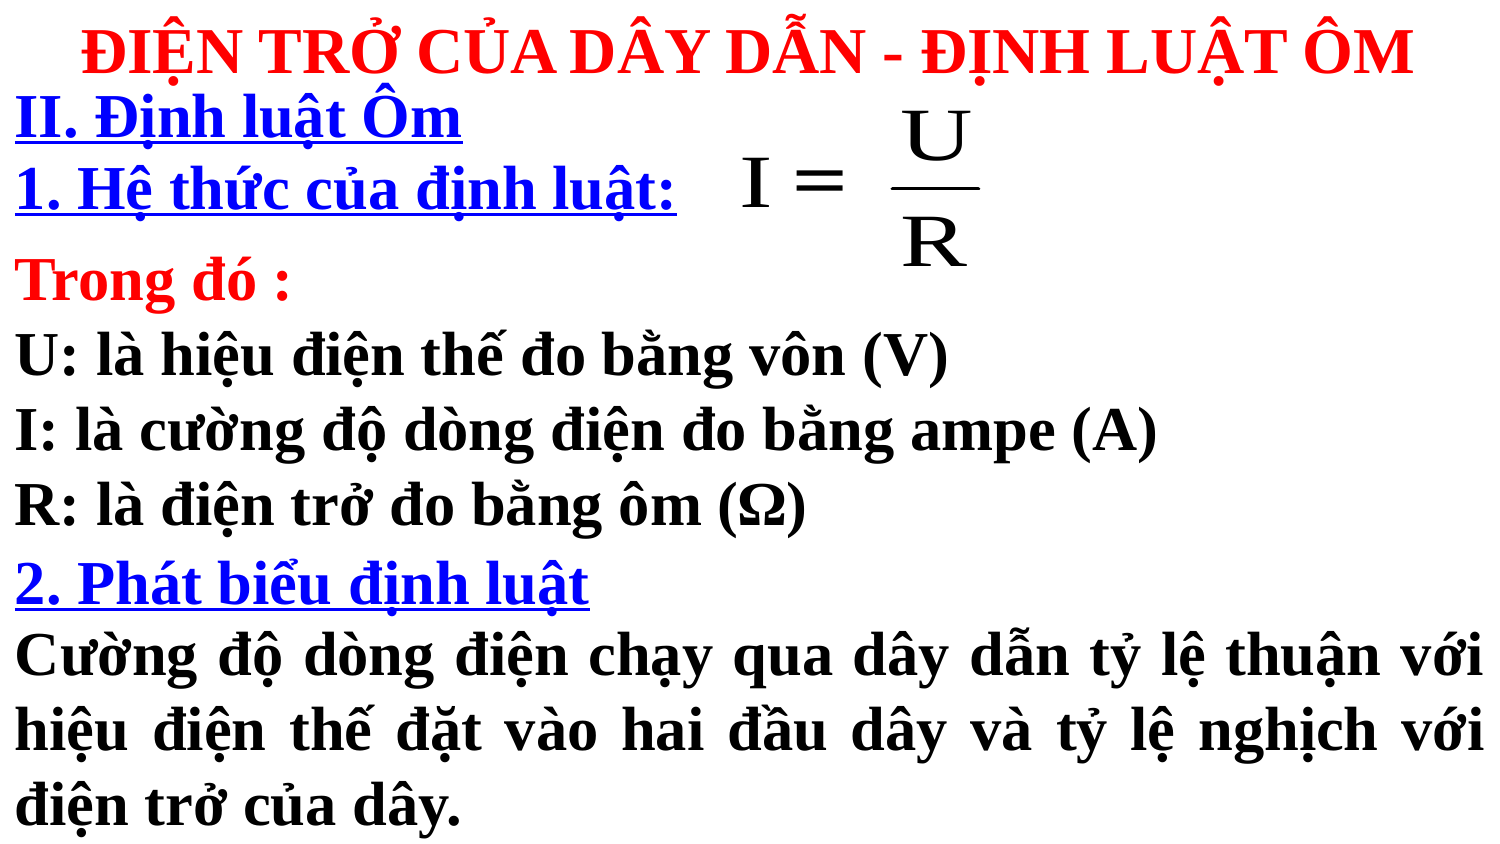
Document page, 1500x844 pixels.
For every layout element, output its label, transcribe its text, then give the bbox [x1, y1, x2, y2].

text_box 2. Phát biểu định luật [0, 541, 1273, 617]
text_box Trong đó : U: là hiệu điện thế đo bằng vôn (V) I: là cường độ dòng điện đo bằng ampe (A) R: là điện trở đo bằng ôm (Ω) [0, 234, 1500, 542]
text_box II. Định luật Ôm [0, 74, 1250, 150]
title ĐIỆN TRỞ CỦA DÂY DẪN - ĐỊNH LUẬT ÔM [0, 0, 1500, 94]
text_box 1. Hệ thức của định luật: [0, 152, 719, 216]
text_box Cường độ dòng điện chạy qua dây dẫn tỷ lệ thuận với hiệu điện thế đặt vào hai đầu dây và tỷ lệ nghịch với điện trở của dây. [0, 621, 1500, 829]
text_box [724, 85, 996, 283]
